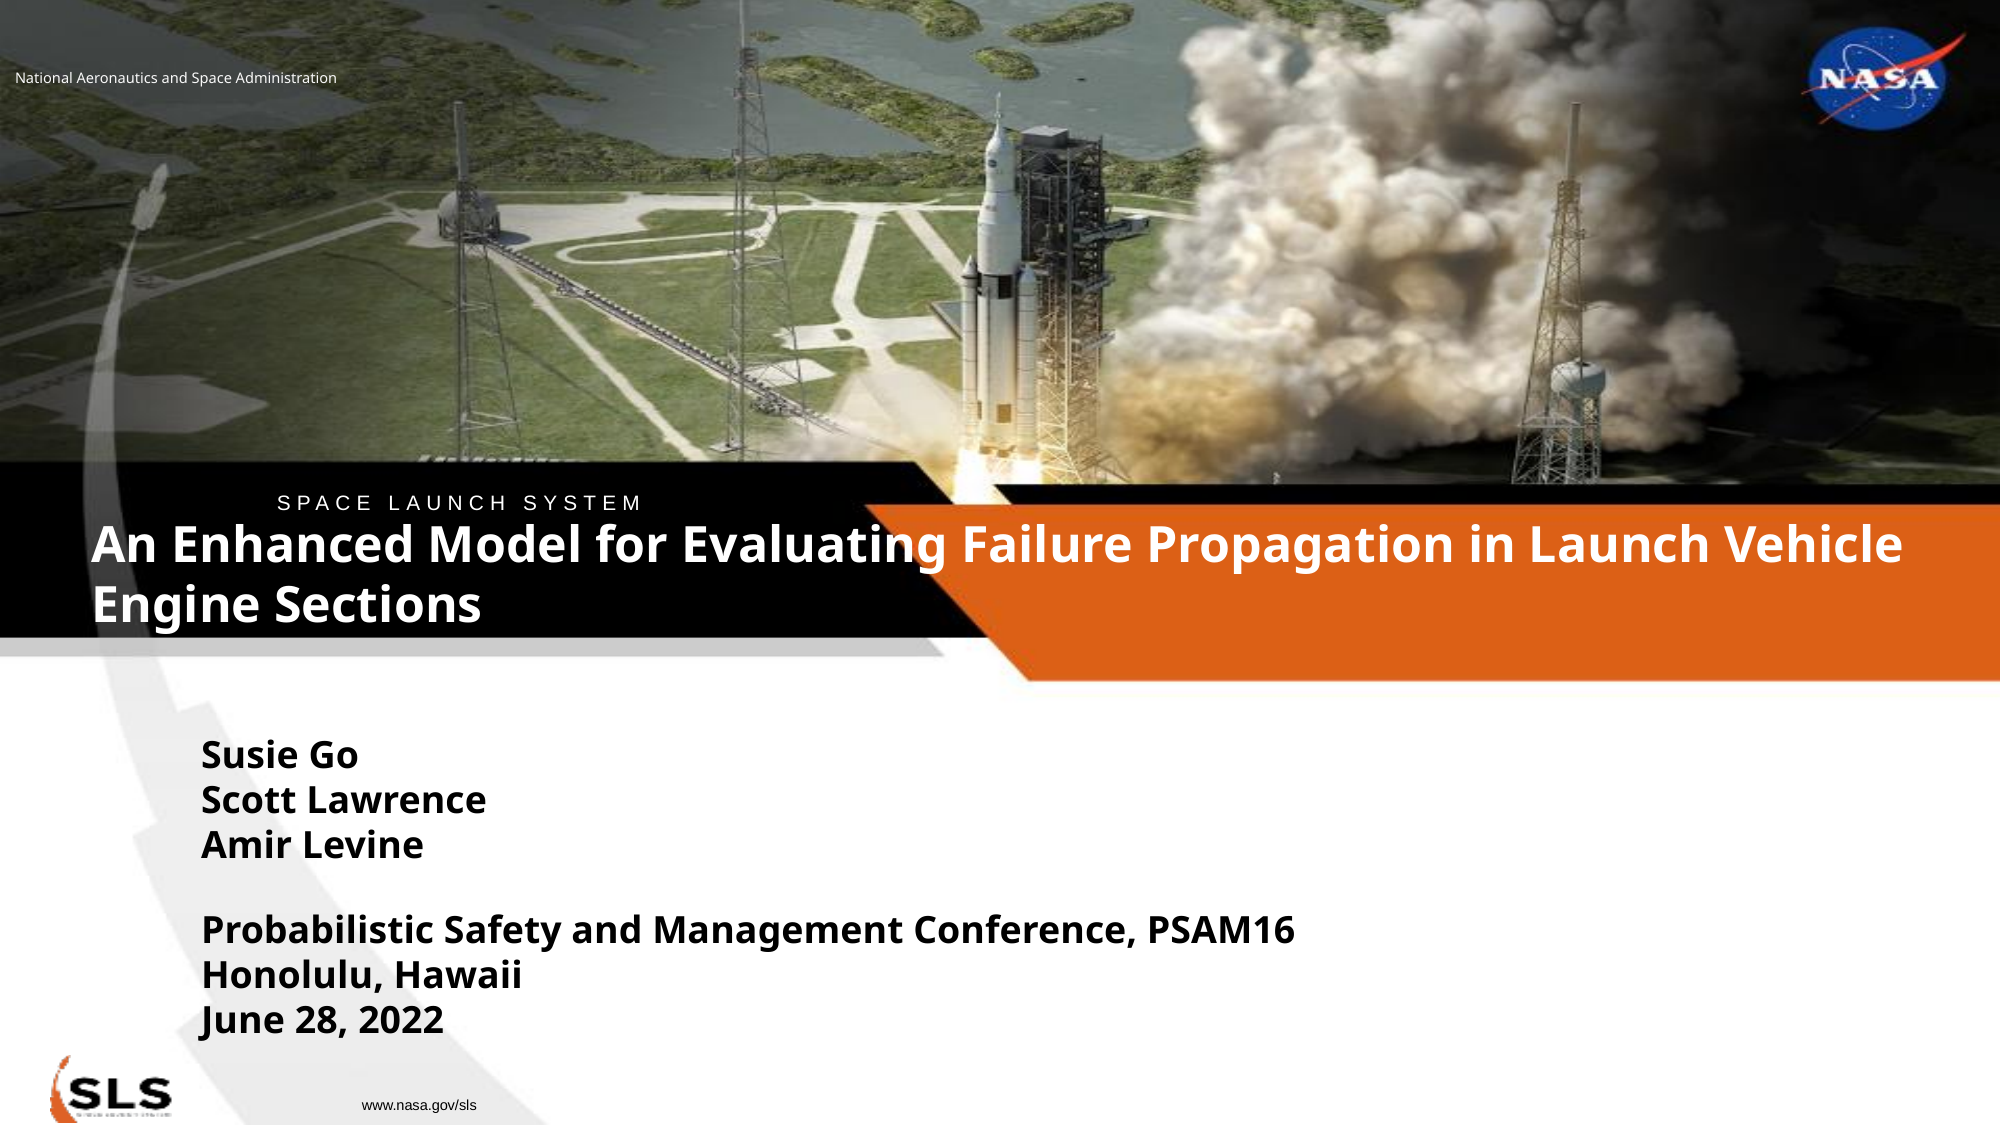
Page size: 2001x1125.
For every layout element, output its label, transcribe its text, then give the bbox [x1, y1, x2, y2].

list Susie Go Scott Lawrence Amir Levine Probabilistic Safety and Management Conference, PSAM16 Honolulu, Hawaii June 28, 2022 [186, 674, 1324, 1089]
picture [0, 0, 2000, 1125]
list An Enhanced Model for Evaluating Failure Propagation in Launch Vehicle Engine Sections [76, 506, 1937, 639]
